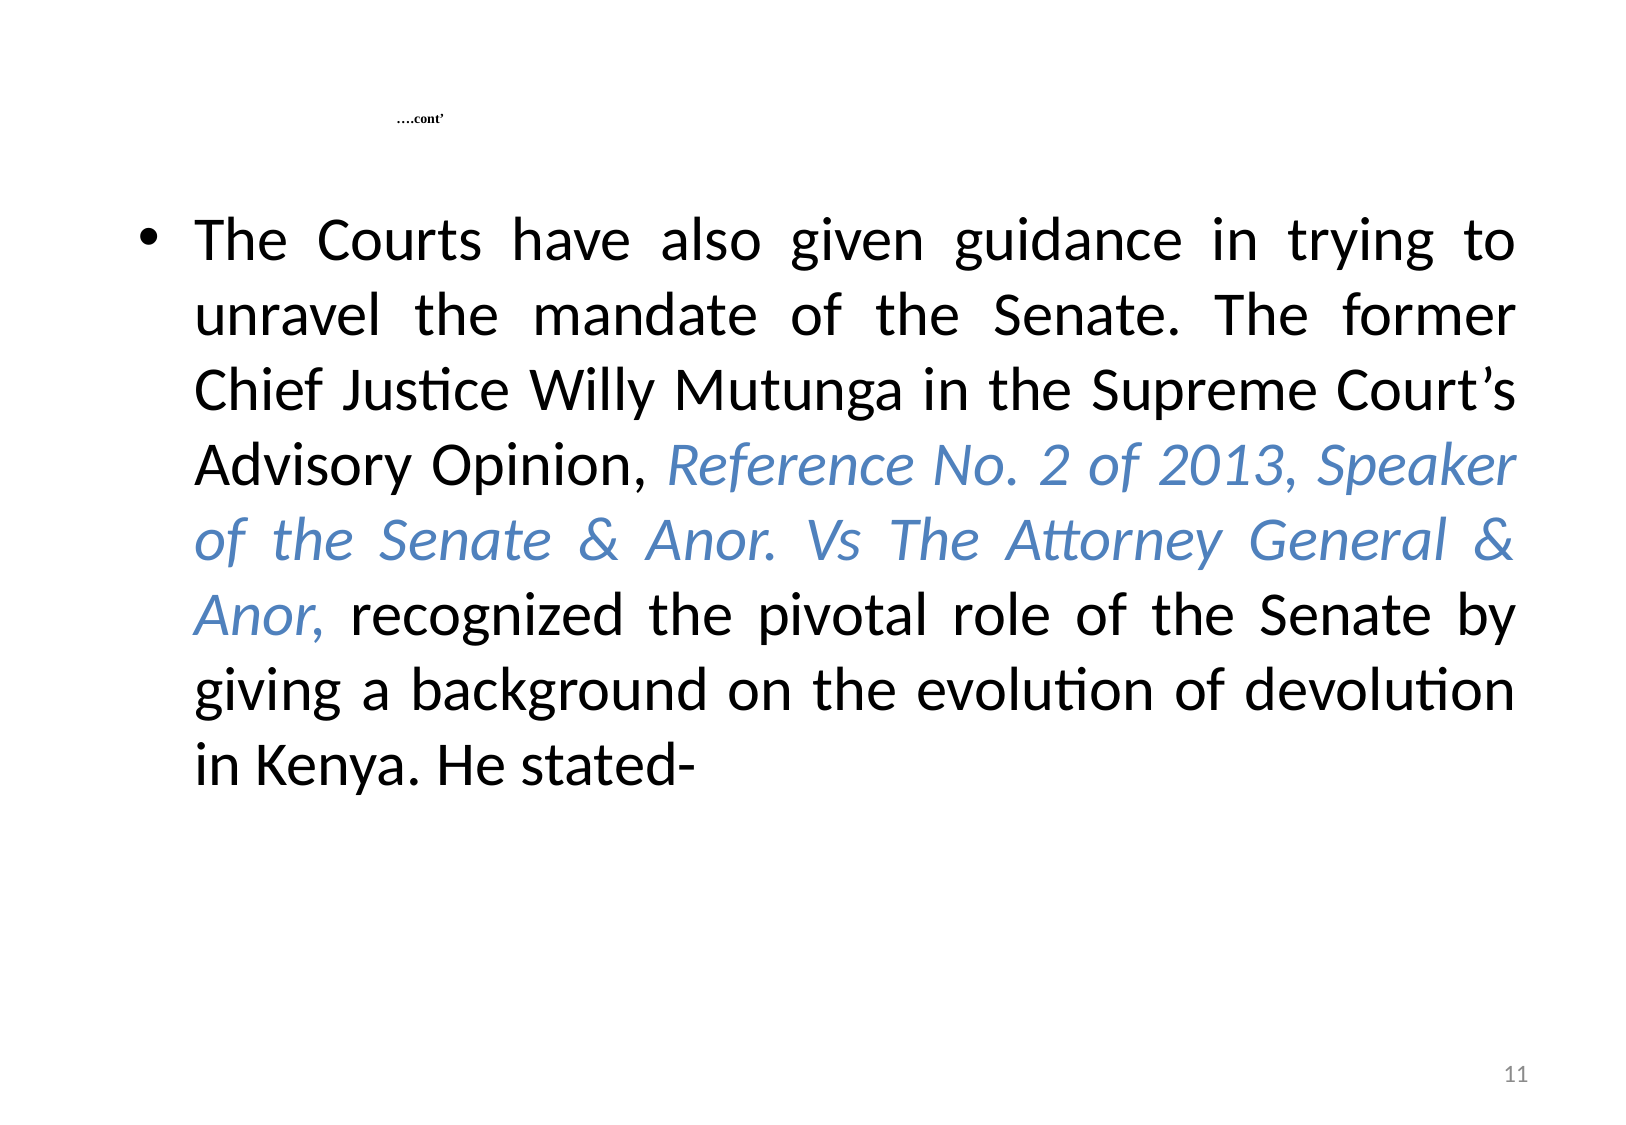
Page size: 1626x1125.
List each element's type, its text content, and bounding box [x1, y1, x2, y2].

title ….cont’ [345, 102, 1534, 135]
list The Courts have also given guidance in trying to unravel the mandate of the Senate. The former Chief Justice Willy Mutunga in the Supreme Court’s Advisory Opinion, Reference No. 2 of 2013, Speaker of the Senate & Anor. Vs The Attorney General & Anor, recognized the pivotal role of the Senate by giving a background on the evolution of devolution in Kenya. He stated- [122, 190, 1534, 933]
slide_number 11 [1164, 1042, 1544, 1103]
